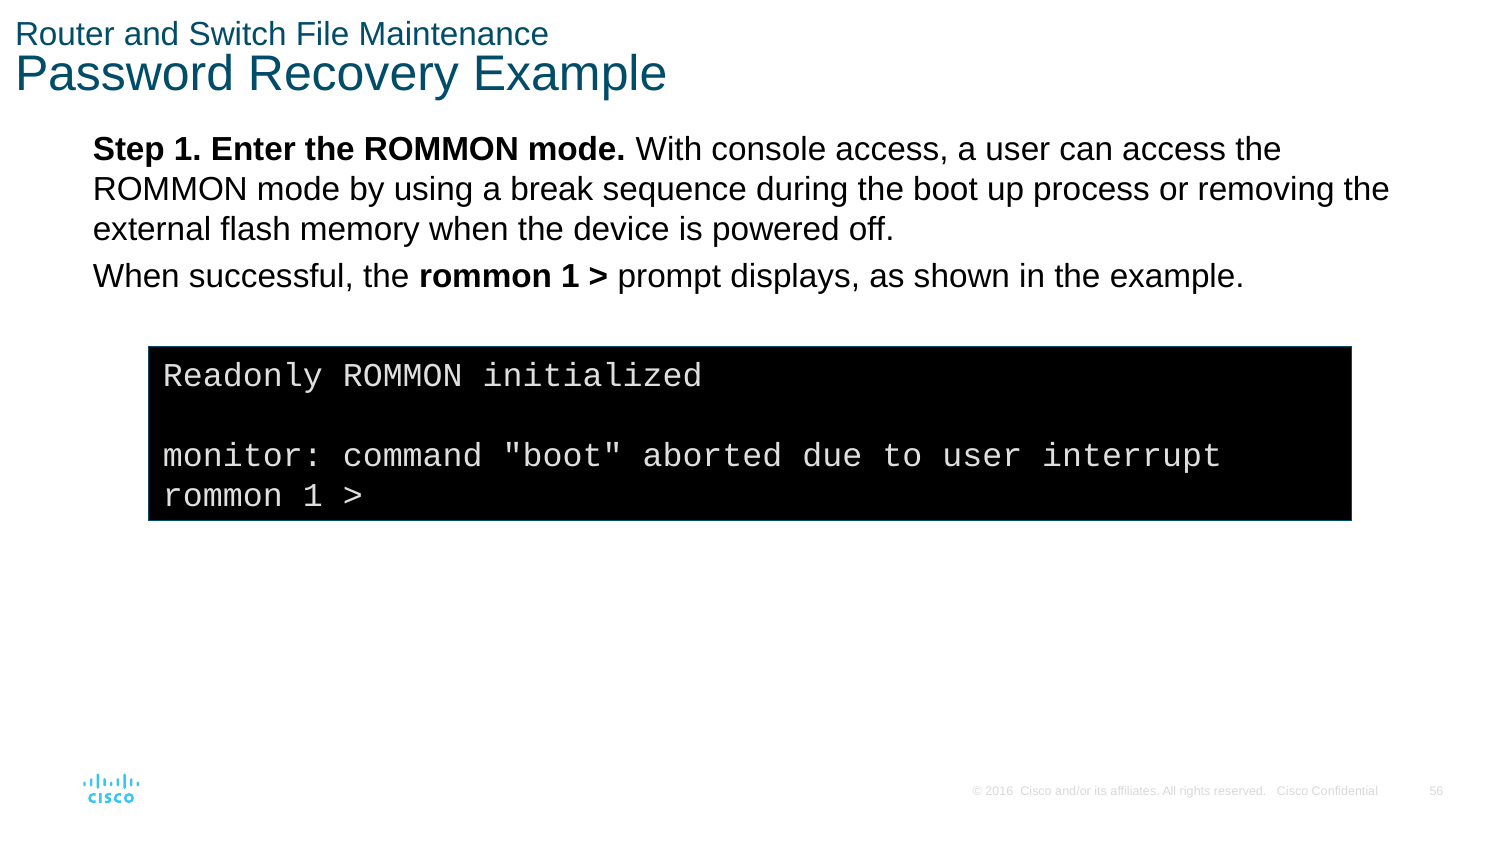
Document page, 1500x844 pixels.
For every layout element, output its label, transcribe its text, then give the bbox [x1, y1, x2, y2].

title Router and Switch File Maintenance Password Recovery Example [0, 0, 1369, 121]
text_box Readonly ROMMON initialized monitor: command "boot" aborted due to user interrupt rommon 1 > [148, 346, 1352, 521]
list Step 1. Enter the ROMMON mode. With console access, a user can access the ROMMON mode by using a break sequence during the boot up process or removing the external flash memory when the device is powered off. When successful, the rommon 1 > prompt displays, as shown in the example. [77, 120, 1437, 297]
